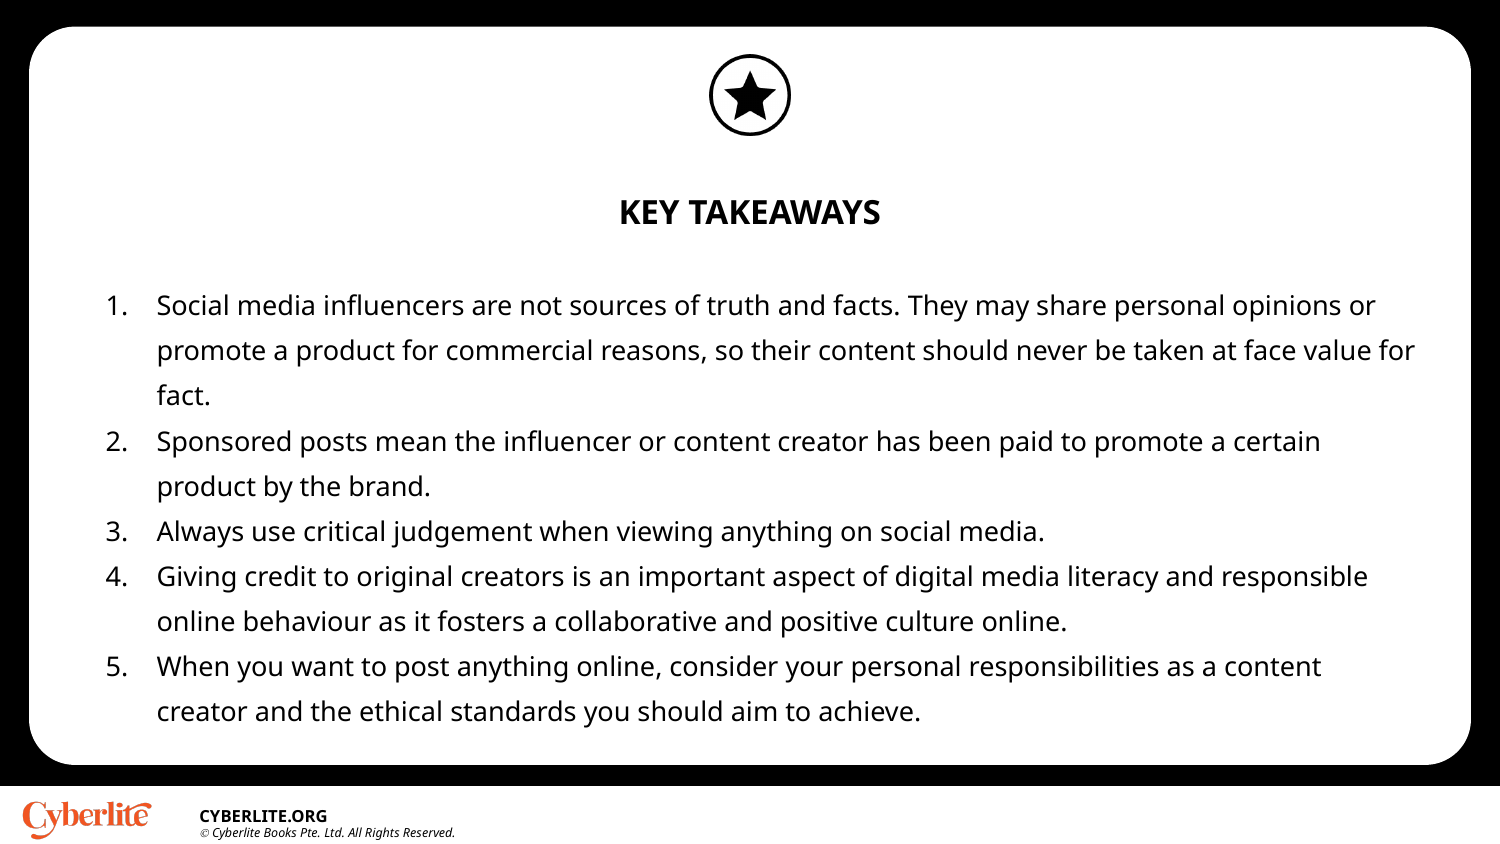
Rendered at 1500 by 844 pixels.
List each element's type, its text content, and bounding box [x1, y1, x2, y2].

picture [709, 54, 791, 136]
title KEY TAKEAWAYS [51, 160, 1449, 255]
picture [12, 792, 162, 844]
text_box Social media influencers are not sources of truth and facts. They may share personal opinions or promote a product for commercial reasons, so their content should never be taken at face value for fact. Sponsored posts mean the influencer or content creator has been paid to promote a certain product by the brand. Always use critical judgement when viewing anything on social media. Giving credit to original creators is an important aspect of digital media literacy and responsible online behaviour as it fosters a collaborative and positive culture online. When you want to post anything online, consider your personal responsibilities as a content creator and the ethical standards you should aim to achieve. [66, 260, 1434, 741]
